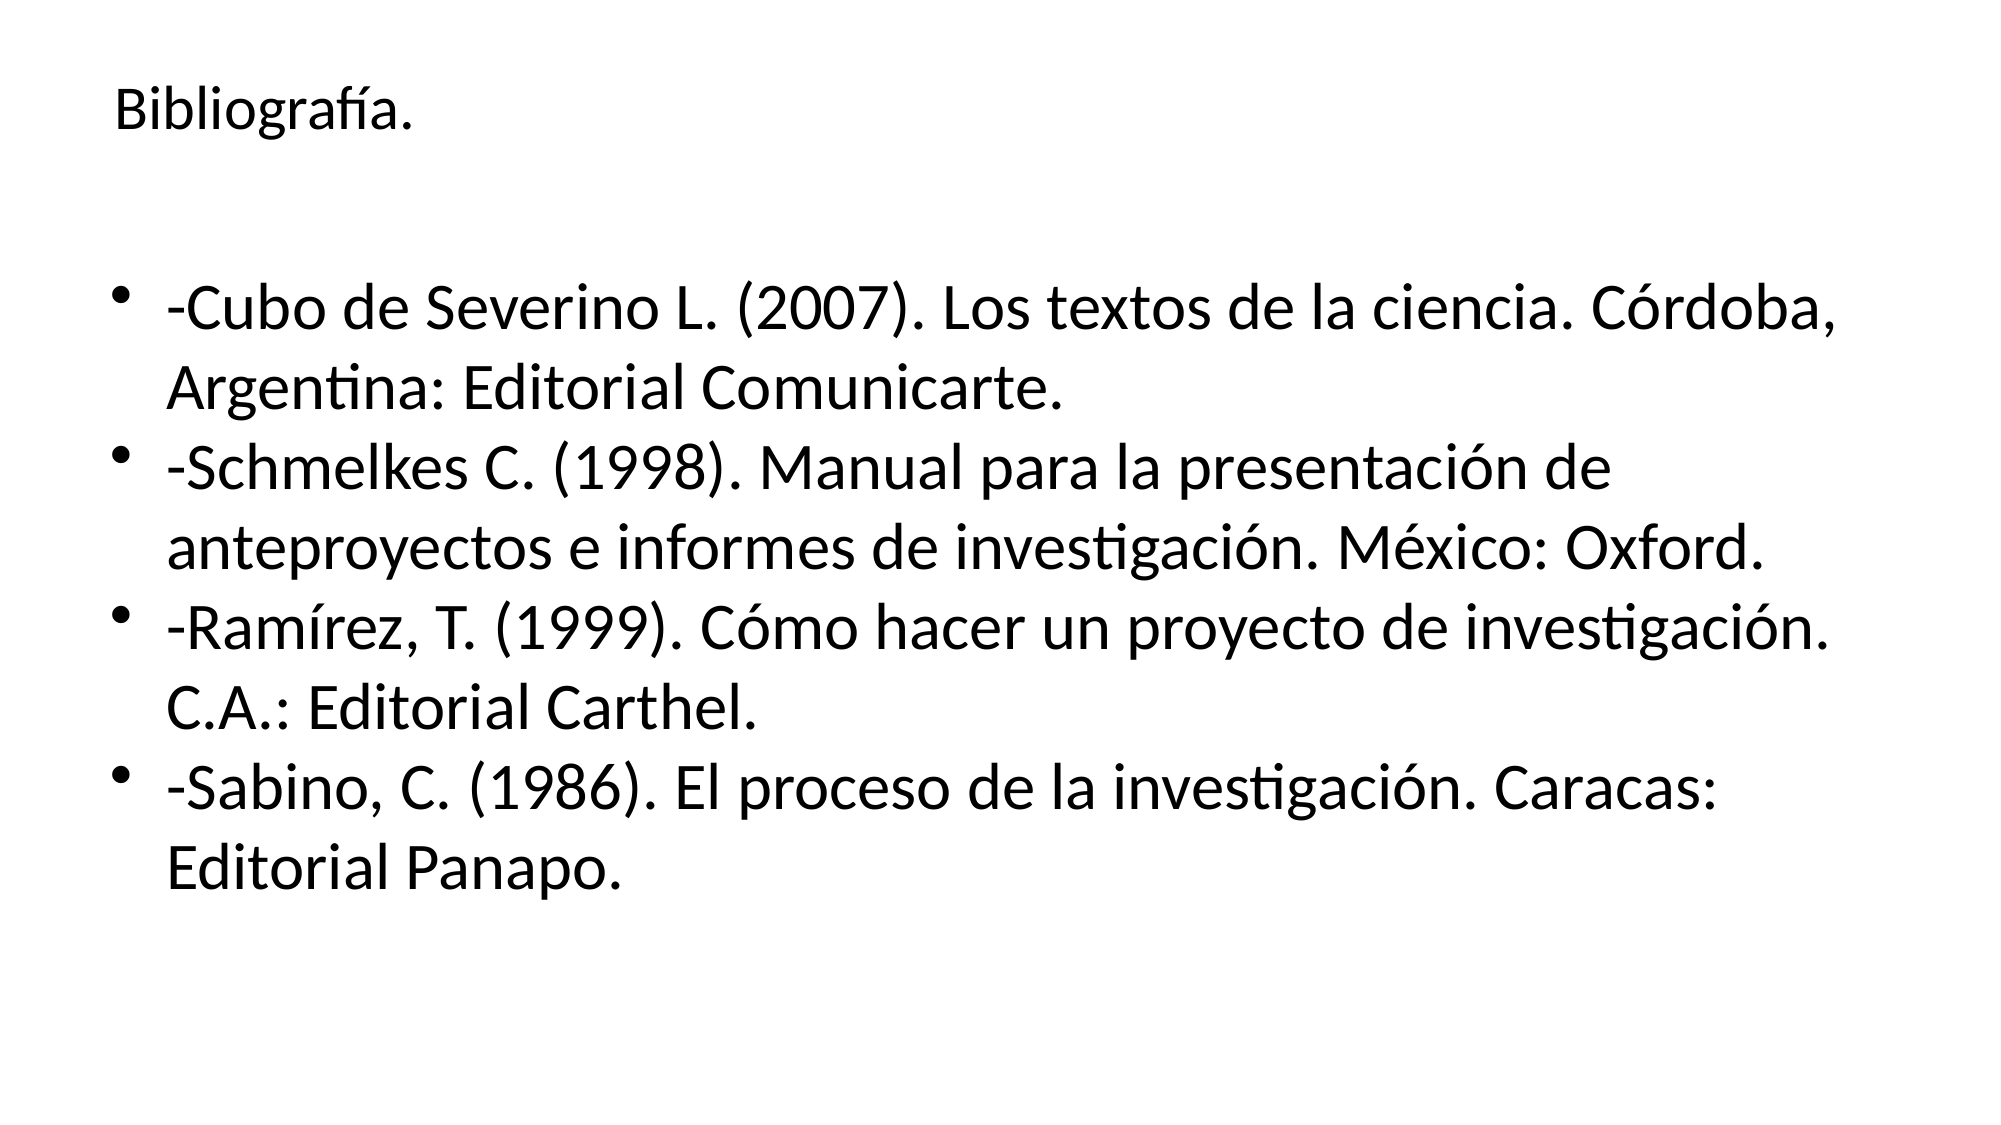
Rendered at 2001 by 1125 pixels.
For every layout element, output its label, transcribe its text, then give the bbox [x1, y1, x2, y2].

title Bibliografía. [99, 45, 1900, 165]
list -Cubo de Severino L. (2007). Los textos de la ciencia. Córdoba, Argentina: Editorial Comunicarte. -Schmelkes C. (1998). Manual para la presentación de anteproyectos e informes de investigación. México: Oxford. -Ramírez, T. (1999). Cómo hacer un proyecto de investigación. C.A.: Editorial Carthel. -Sabino, C. (1986). El proceso de la investigación. Caracas: Editorial Panapo. [95, 175, 1896, 919]
